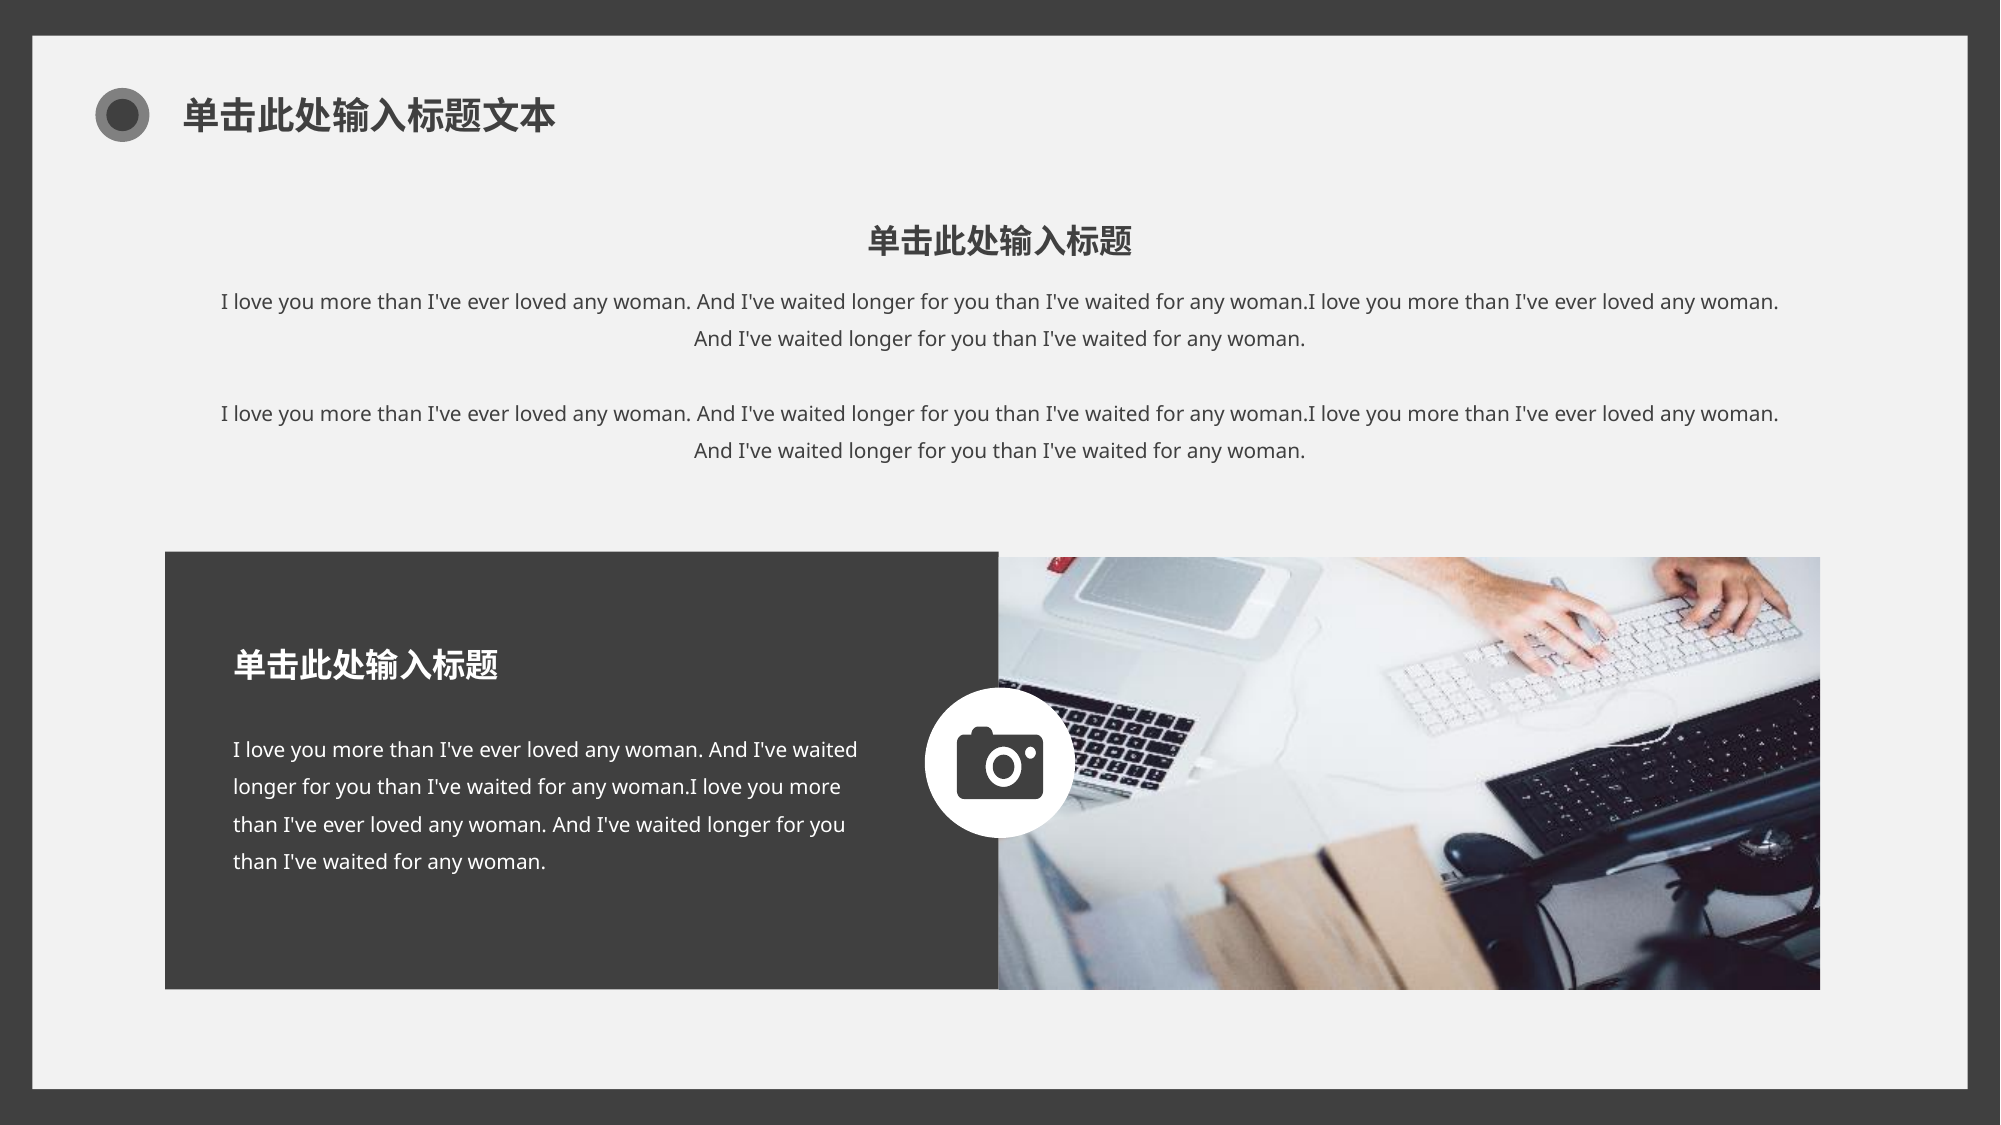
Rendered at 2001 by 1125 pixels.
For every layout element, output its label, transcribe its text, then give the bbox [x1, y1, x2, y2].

text_box [998, 557, 1821, 990]
text_box [31, 35, 1969, 1090]
text_box 单击此处输入标题文本 [164, 89, 595, 141]
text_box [95, 87, 150, 142]
text_box [164, 550, 1000, 990]
text_box 单击此处输入标题 [716, 213, 1284, 268]
text_box I love you more than I've ever loved any woman. And I've waited longer for you than I've waited for any woman.I love you more than I've ever loved any woman. And I've waited longer for you than I've waited for any woman. [218, 716, 886, 882]
text_box I love you more than I've ever loved any woman. And I've waited longer for you than I've waited for any woman.I love you more than I've ever loved any woman. And I've waited longer for you than I've waited for any woman. I love you more than I've ever loved any woman. And I've waited longer for you than I've waited for any woman.I love you more than I've ever loved any woman. And I've waited longer for you than I've waited for any woman. [200, 268, 1800, 471]
text_box 单击此处输入标题 [218, 629, 747, 692]
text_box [924, 687, 1076, 838]
